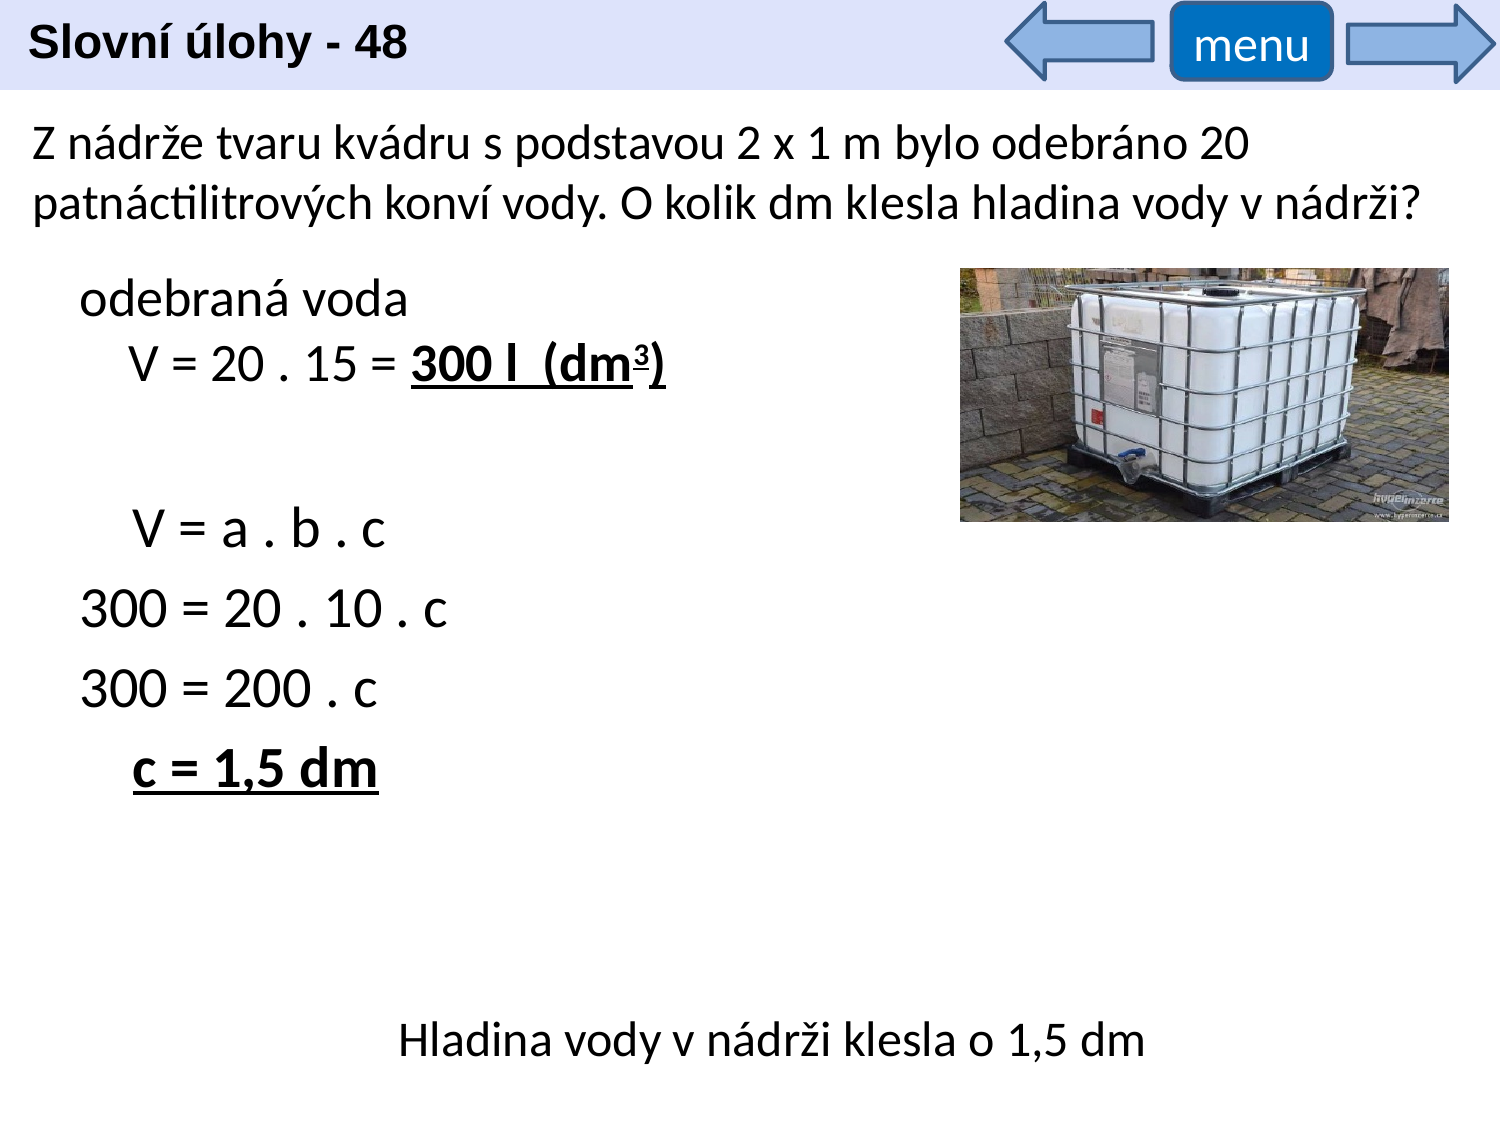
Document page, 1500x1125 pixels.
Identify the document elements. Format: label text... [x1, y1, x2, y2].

text_box Slovní úlohy - 48 [13, 2, 1176, 76]
text_box [1038, 76, 1047, 82]
text_box menu [1169, 0, 1335, 82]
picture [960, 267, 1449, 522]
text_box V = a . b . c 300 = 20 . 10 . c 300 = 200 . c c = 1,5 dm [64, 472, 621, 807]
text_box Z nádrže tvaru kvádru s podstavou 2 x 1 m bylo odebráno 20 patnáctilitrových konví vody. O kolik dm klesla hladina vody v nádrži? [17, 101, 1483, 237]
text_box Hladina vody v nádrži klesla o 1,5 dm [383, 999, 1435, 1074]
text_box [1412, 3, 1497, 85]
text_box Slovní úlohy - 48 [1328, 2, 1412, 76]
text_box odebraná voda V = 20 . 15 = 300 l (dm3) [64, 255, 771, 397]
text_box [0, 0, 1500, 92]
